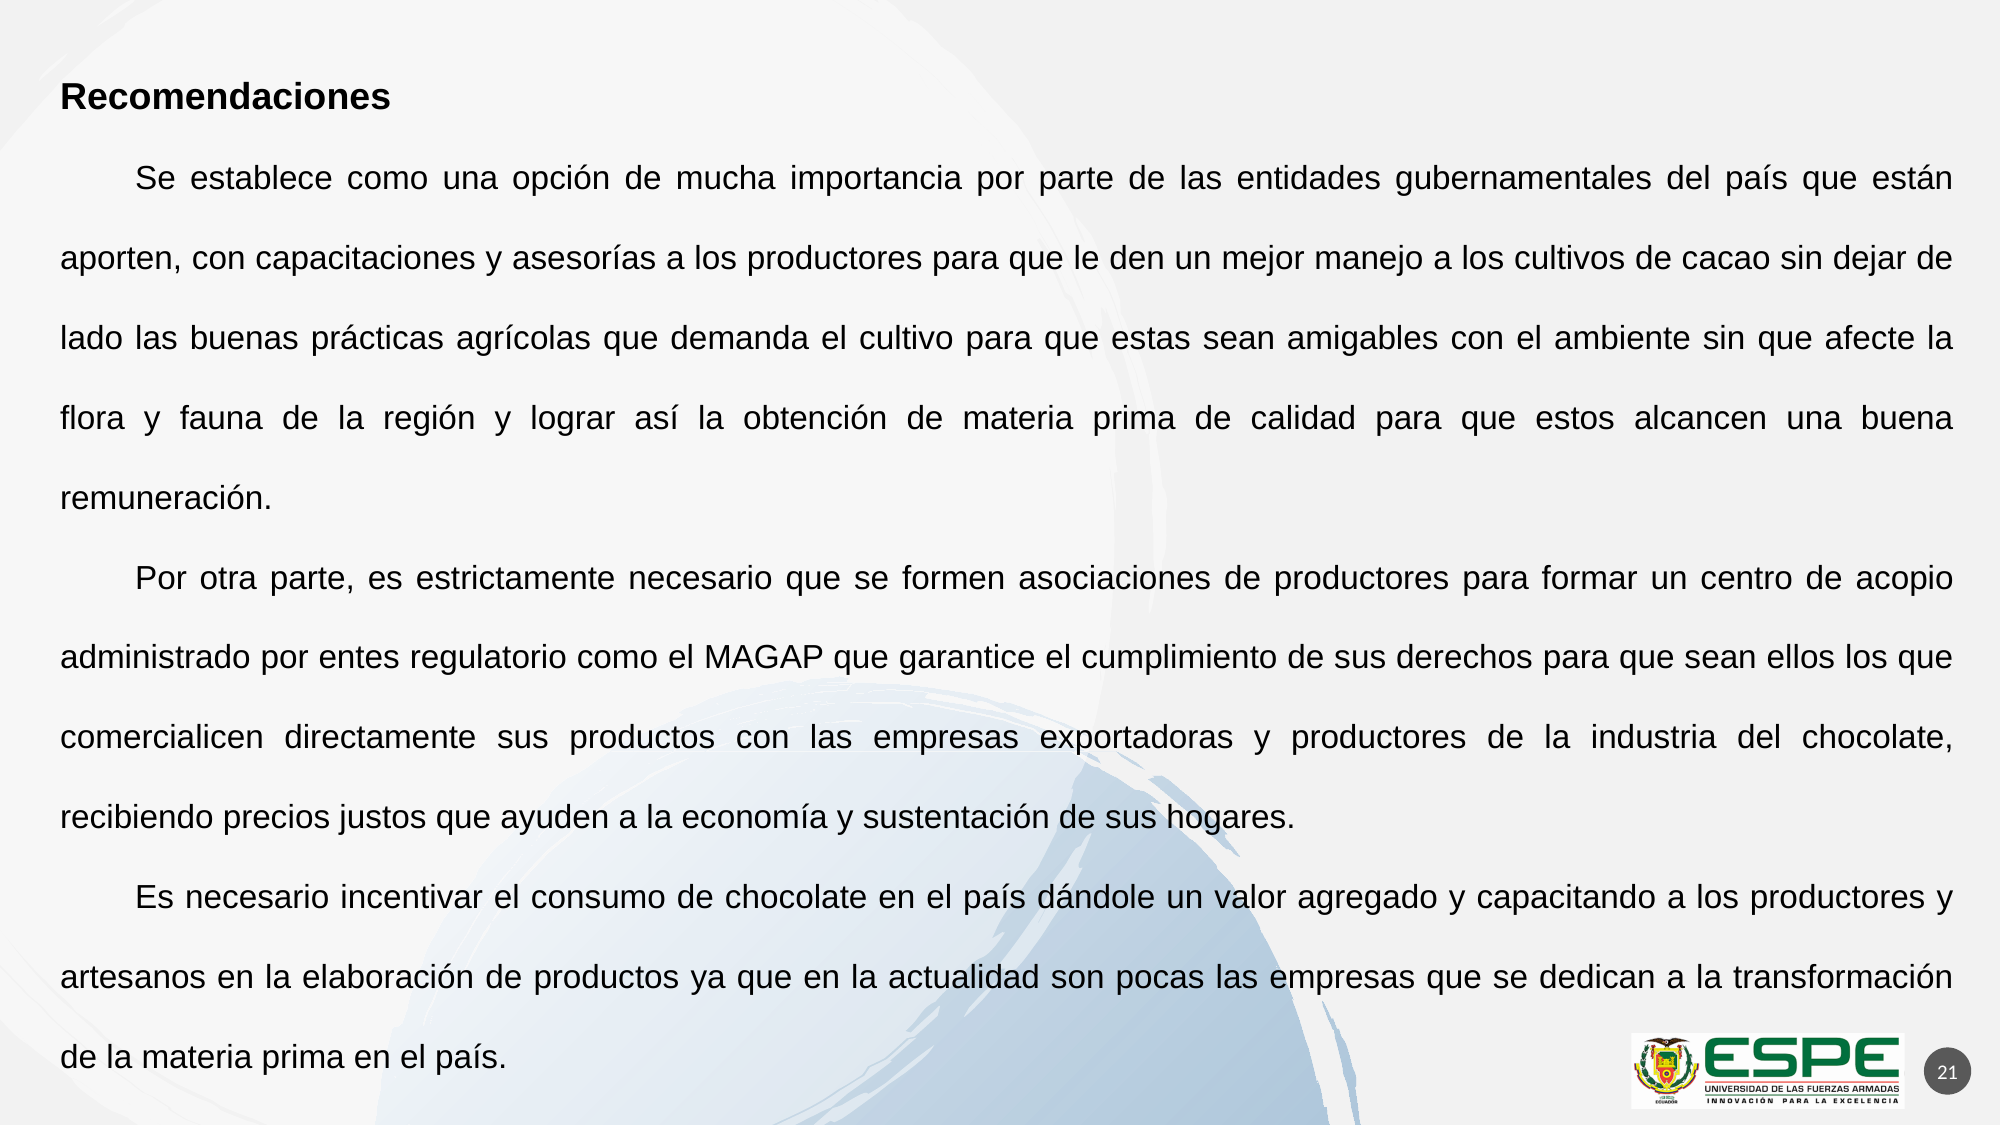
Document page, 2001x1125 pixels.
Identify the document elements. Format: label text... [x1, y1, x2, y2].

text_box Recomendaciones Se establece como una opción de mucha importancia por parte de las entidades gubernamentales del país que están aporten, con capacitaciones y asesorías a los productores para que le den un mejor manejo a los cultivos de cacao sin dejar de lado las buenas prácticas agrícolas que demanda el cultivo para que estas sean amigables con el ambiente sin que afecte la flora y fauna de la región y lograr así la obtención de materia prima de calidad para que estos alcancen una buena remuneración. Por otra parte, es estrictamente necesario que se formen asociaciones de productores para formar un centro de acopio administrado por entes regulatorio como el MAGAP que garantice el cumplimiento de sus derechos para que sean ellos los que comercialicen directamente sus productos con las empresas exportadoras y productores de la industria del chocolate, recibiendo precios justos que ayuden a la economía y sustentación de sus hogares. Es necesario incentivar el consumo de chocolate en el país dándole un valor agregado y capacitando a los productores y artesanos en la elaboración de productos ya que en la actualidad son pocas las empresas que se dedican a la transformación de la materia prima en el país. [45, 19, 1972, 1083]
slide_number 21 [1927, 1083, 1968, 1095]
picture [1631, 1033, 1905, 1109]
